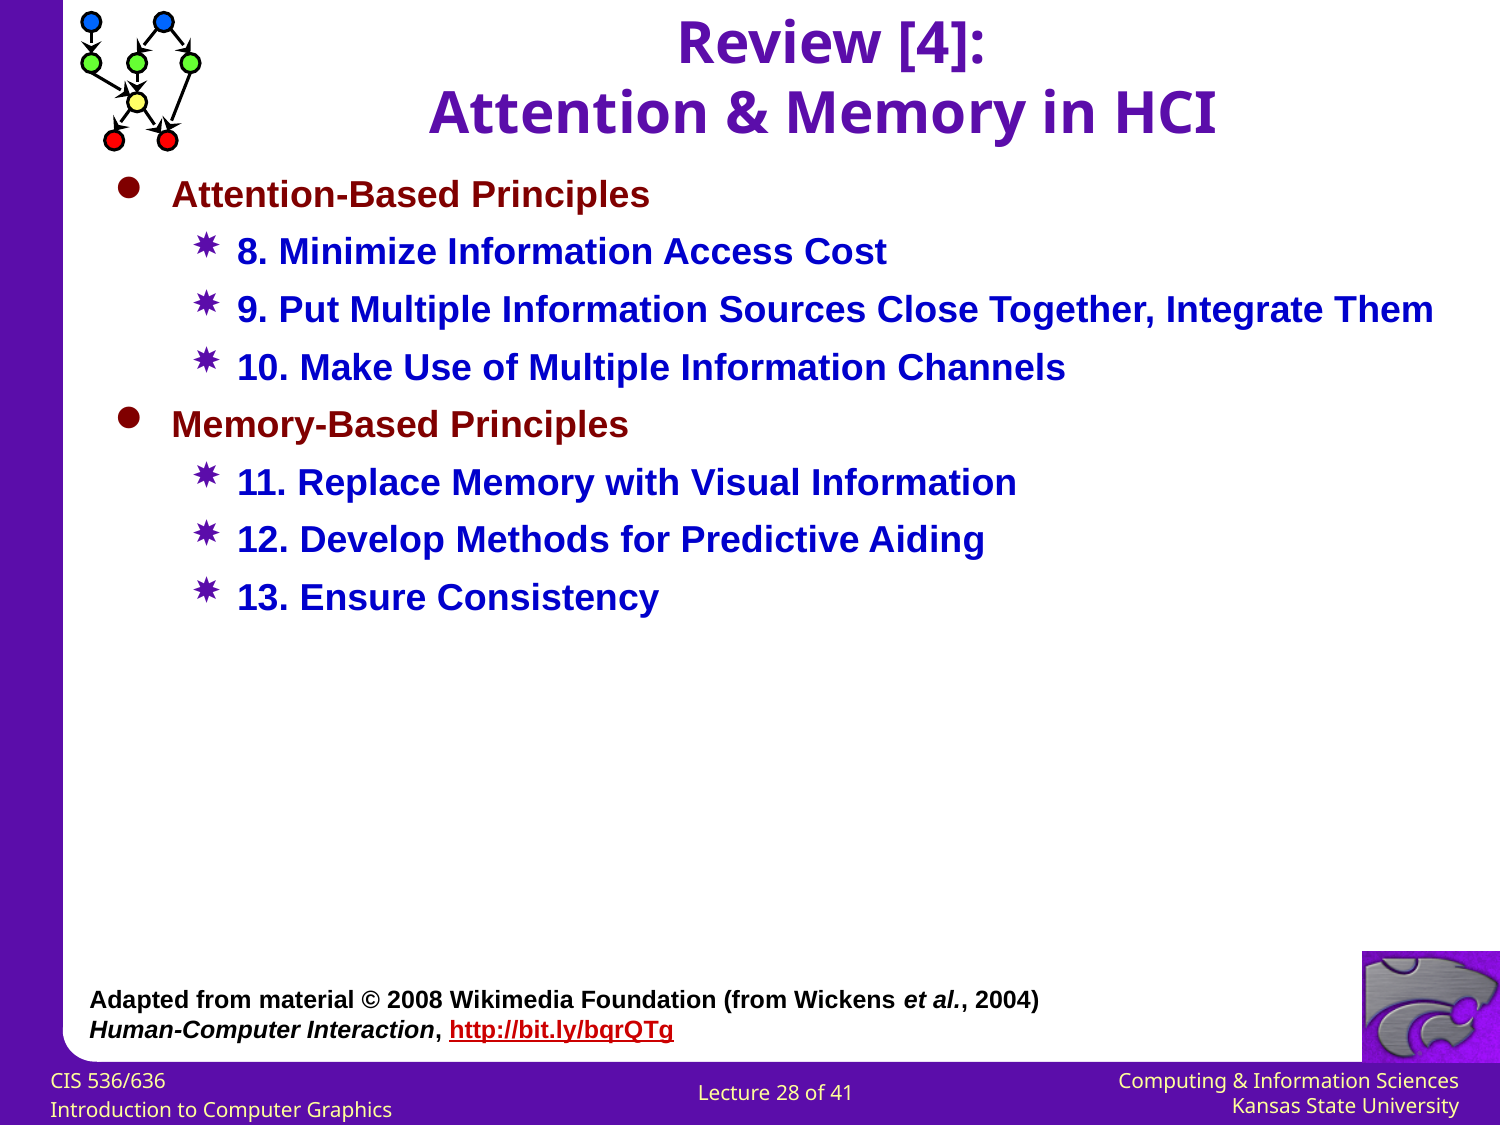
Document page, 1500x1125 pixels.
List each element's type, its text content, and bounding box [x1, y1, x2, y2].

text_box Attention-Based Principles 8. Minimize Information Access Cost 9. Put Multiple Information Sources Close Together, Integrate Them 10. Make Use of Multiple Information Channels Memory-Based Principles 11. Replace Memory with Visual Information 12. Develop Methods for Predictive Aiding 13. Ensure Consistency [99, 162, 1475, 925]
text_box Adapted from material © 2008 Wikimedia Foundation (from Wickens et al., 2004) Human-Computer Interaction, http://bit.ly/bqrQTg [74, 976, 1055, 1052]
text_box Review [4]: Attention & Memory in HCI [187, 12, 1475, 138]
picture [1362, 951, 1500, 1063]
